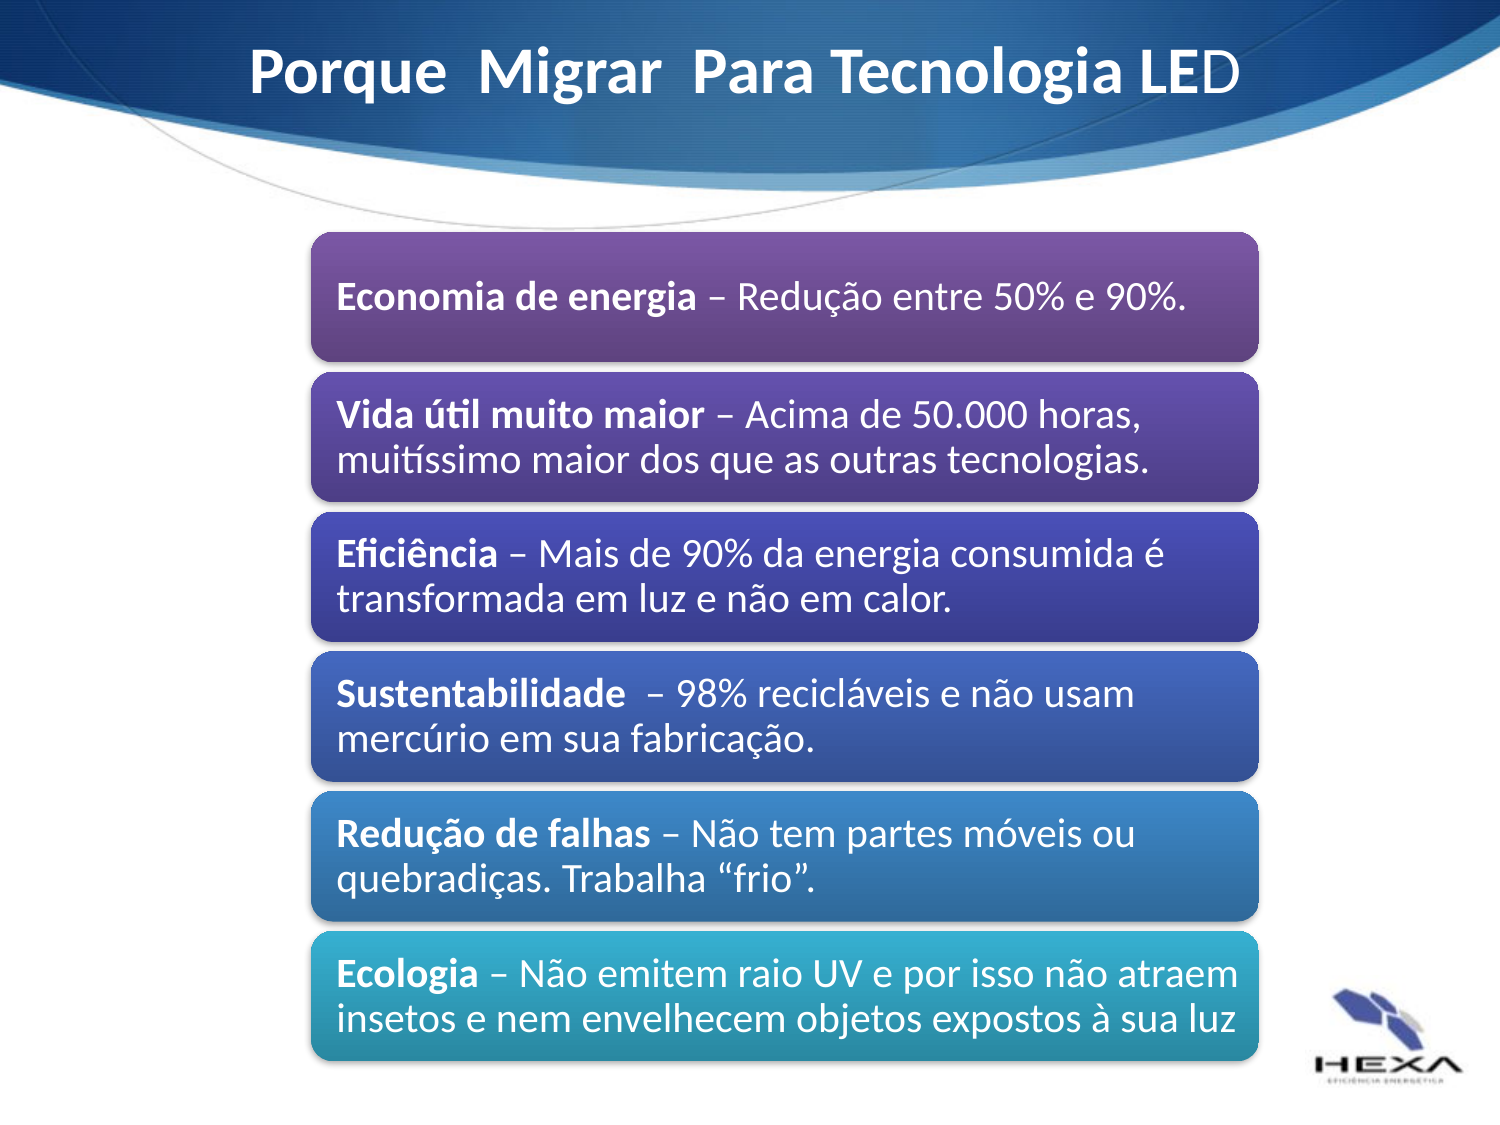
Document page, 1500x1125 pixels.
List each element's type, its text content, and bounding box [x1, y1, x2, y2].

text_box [310, 189, 1260, 1104]
text_box Porque Migrar Para Tecnologia LED [234, 19, 1257, 114]
picture [0, 0, 1500, 1125]
